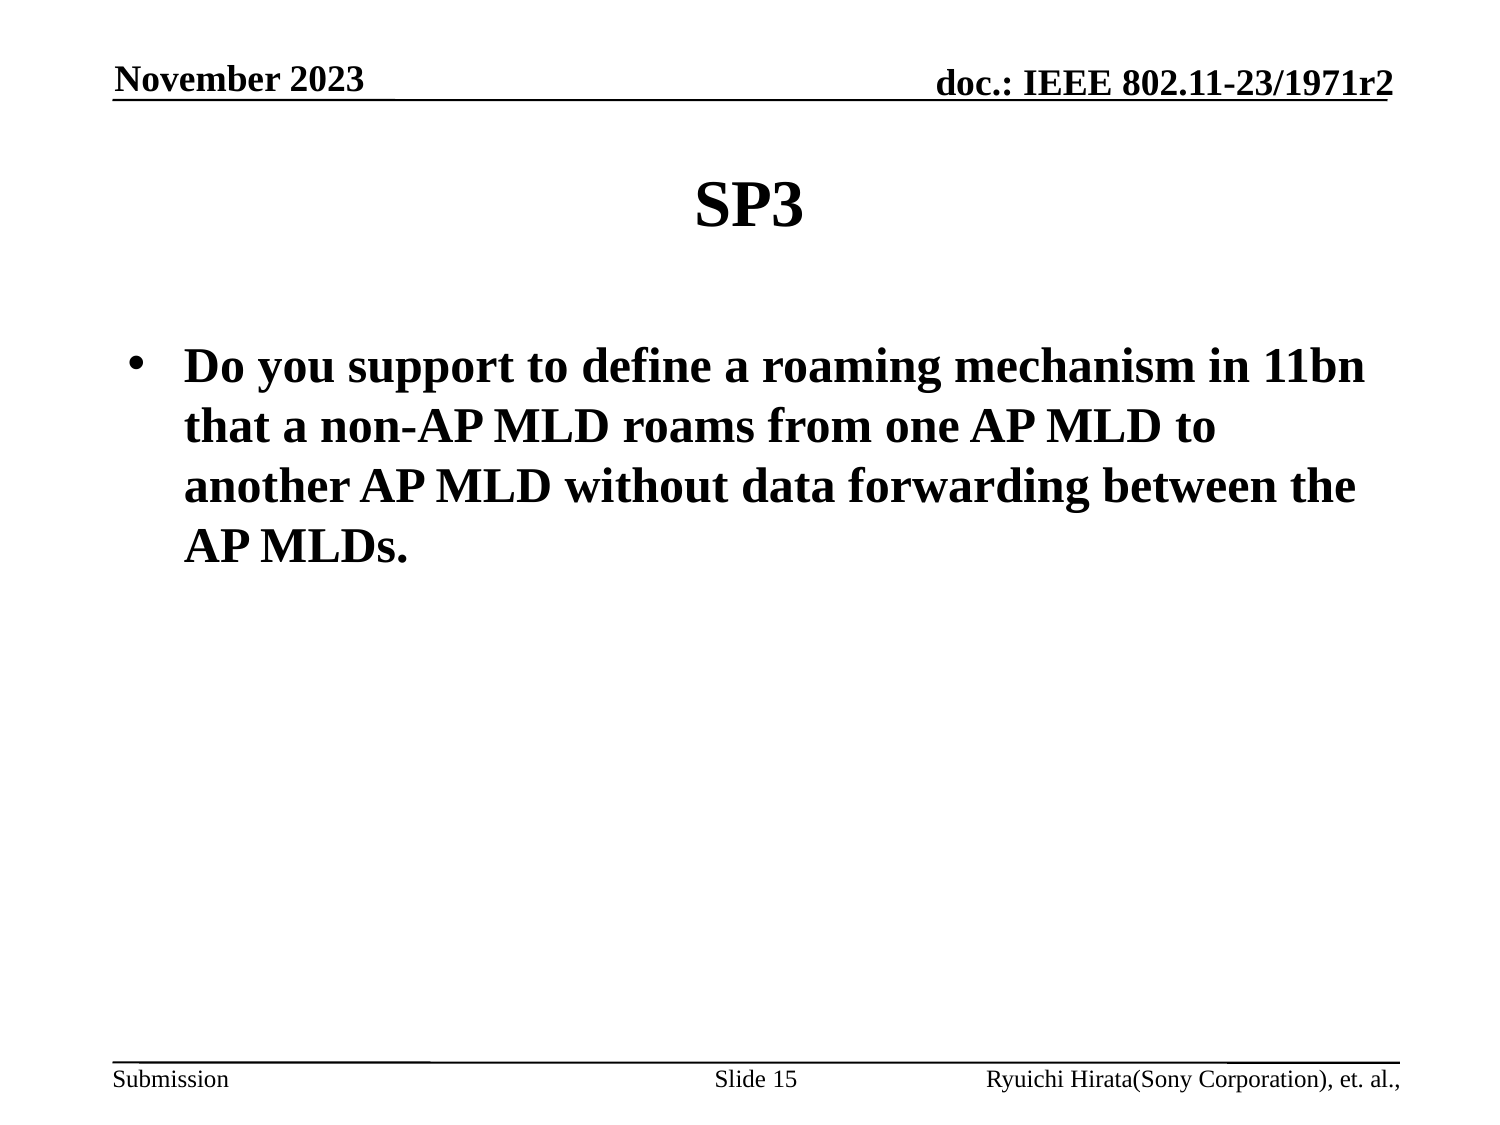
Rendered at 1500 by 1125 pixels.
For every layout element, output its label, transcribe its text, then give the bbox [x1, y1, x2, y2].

list Do you support to define a roaming mechanism in 11bn that a non-AP MLD roams from one AP MLD to another AP MLD without data forwarding between the AP MLDs. [112, 324, 1388, 1000]
slide_number Slide 15 [712, 1061, 800, 1123]
title SP3 [112, 112, 1388, 288]
footer Ryuichi Hirata(Sony Corporation), et. al., [878, 1061, 1402, 1093]
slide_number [114, 54, 423, 100]
